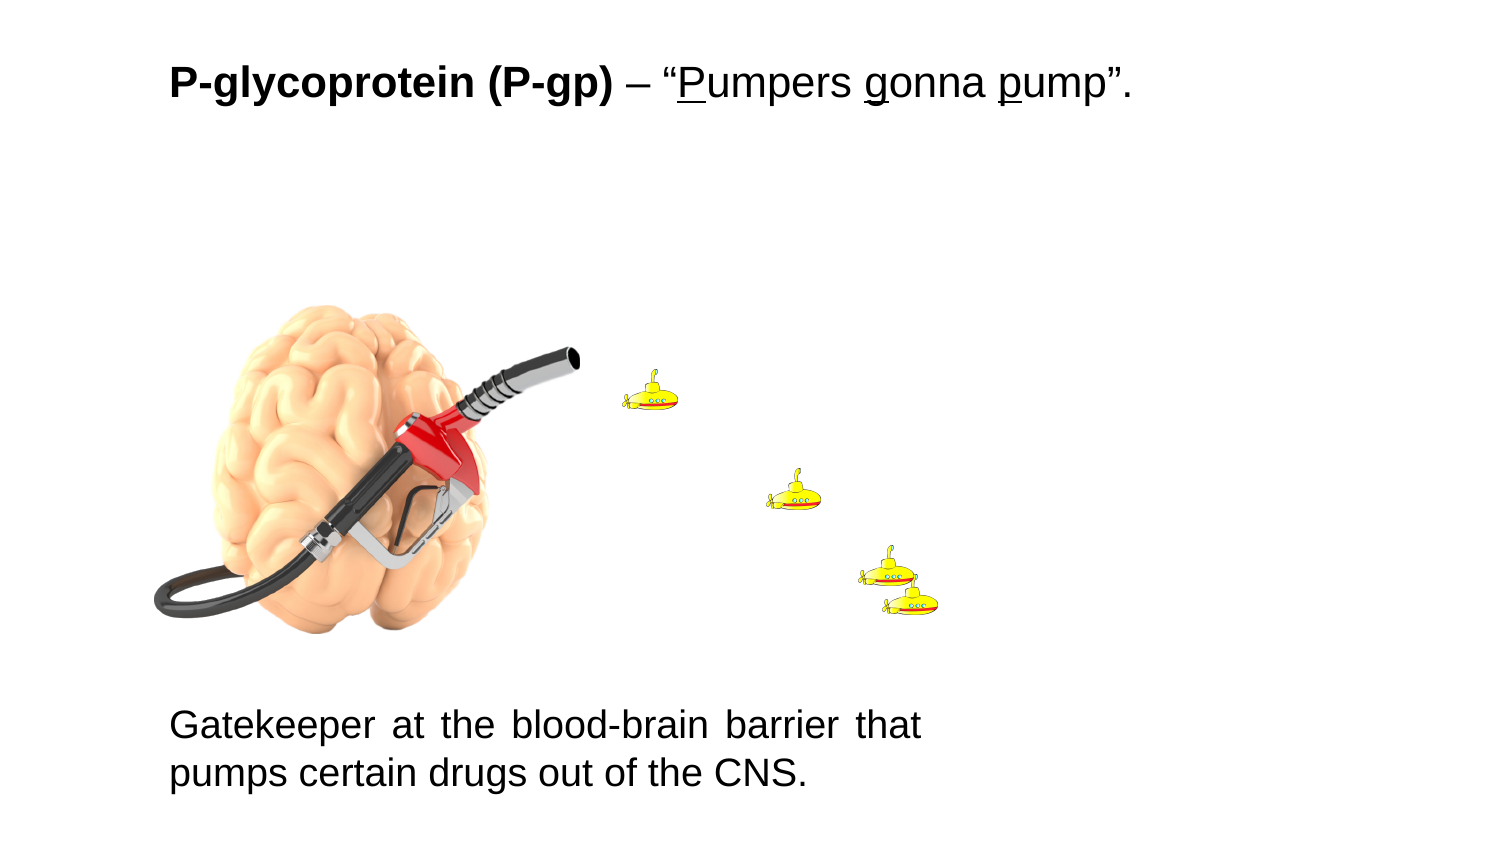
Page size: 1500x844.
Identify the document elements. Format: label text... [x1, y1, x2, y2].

text_box P-glycoprotein (P-gp) – “Pumpers gonna pump”. [154, 39, 1377, 95]
text_box Gatekeeper at the blood-brain barrier that pumps certain drugs out of the CNS. [154, 684, 938, 740]
picture [858, 545, 938, 615]
picture [765, 468, 822, 510]
picture [622, 369, 679, 410]
picture [153, 305, 580, 634]
